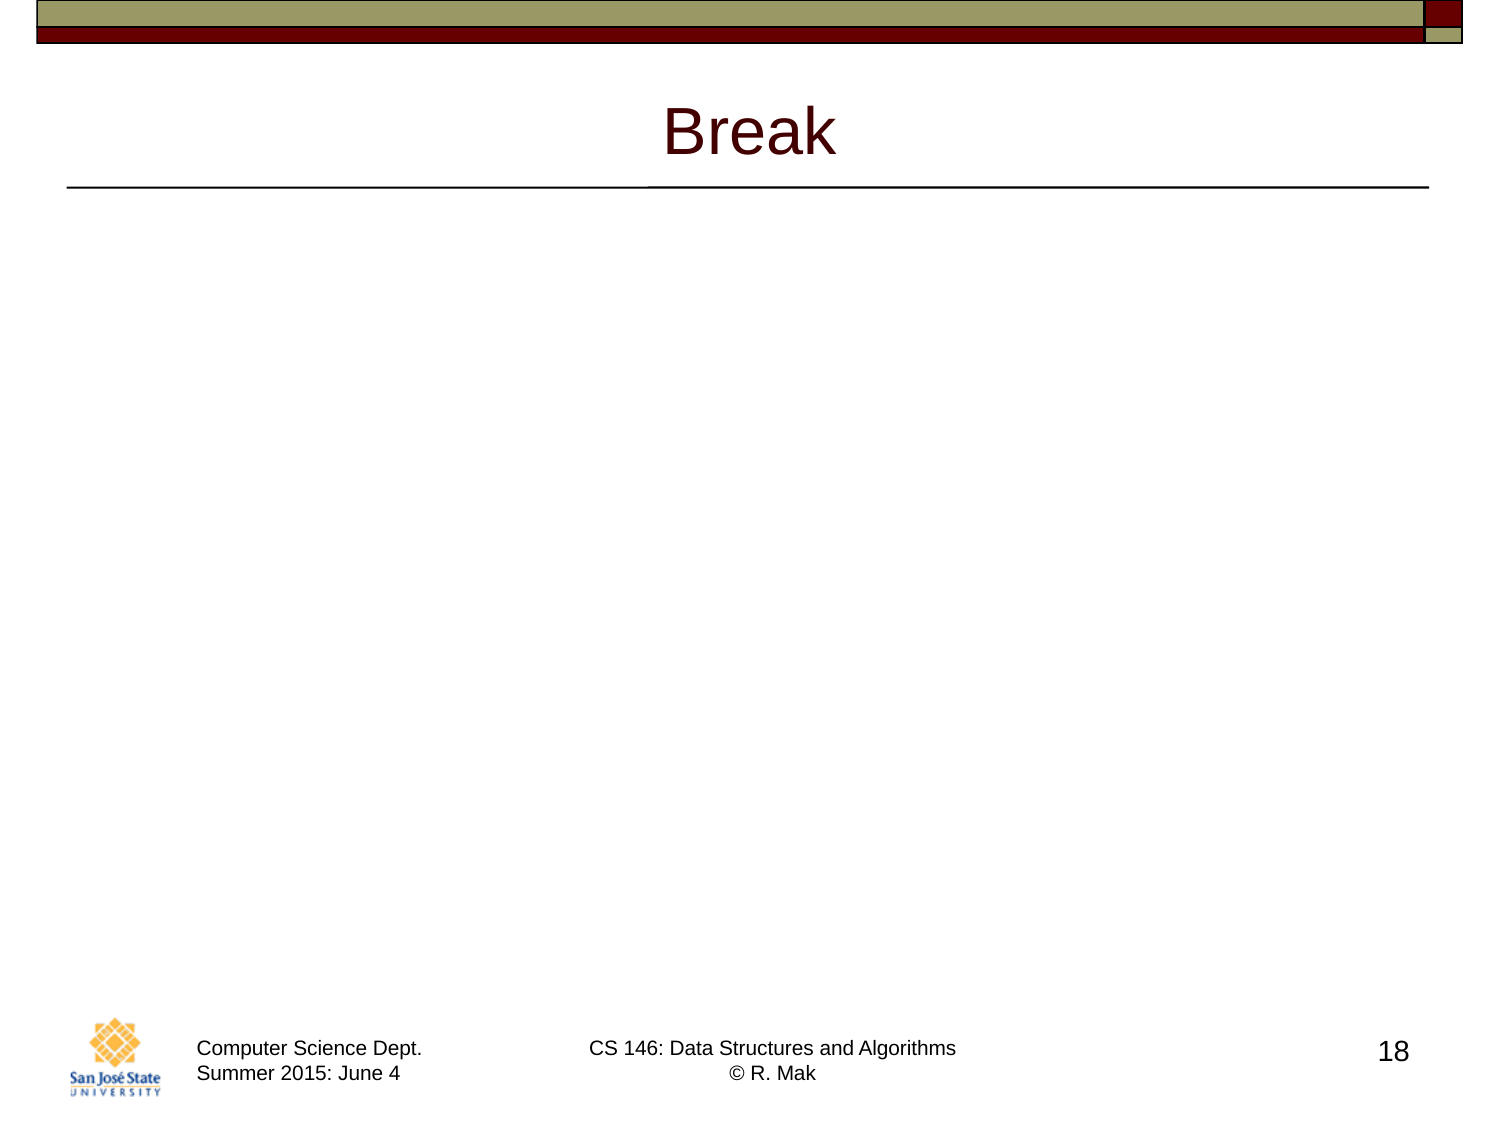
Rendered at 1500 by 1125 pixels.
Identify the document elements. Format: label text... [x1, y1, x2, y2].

title Break [75, 67, 1425, 175]
picture [60, 1012, 166, 1112]
slide_number 18 [1112, 1025, 1425, 1100]
